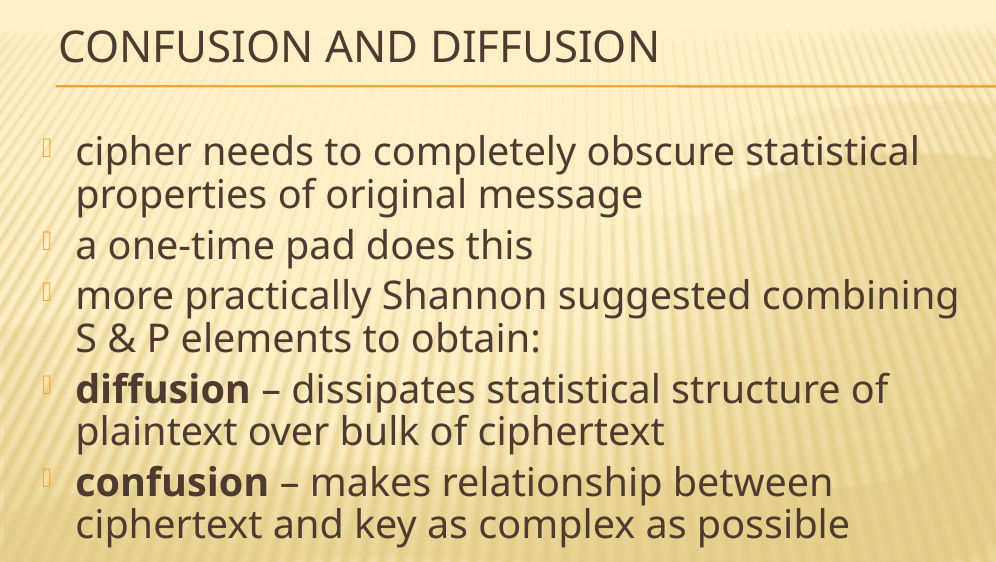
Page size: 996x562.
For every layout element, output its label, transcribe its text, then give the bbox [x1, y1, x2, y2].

list cipher needs to completely obscure statistical properties of original message a one-time pad does this more practically Shannon suggested combining S & P elements to obtain: diffusion – dissipates statistical structure of plaintext over bulk of ciphertext confusion – makes relationship between ciphertext and key as complex as possible [33, 127, 980, 498]
title Confusion and Diffusion [49, 22, 947, 68]
